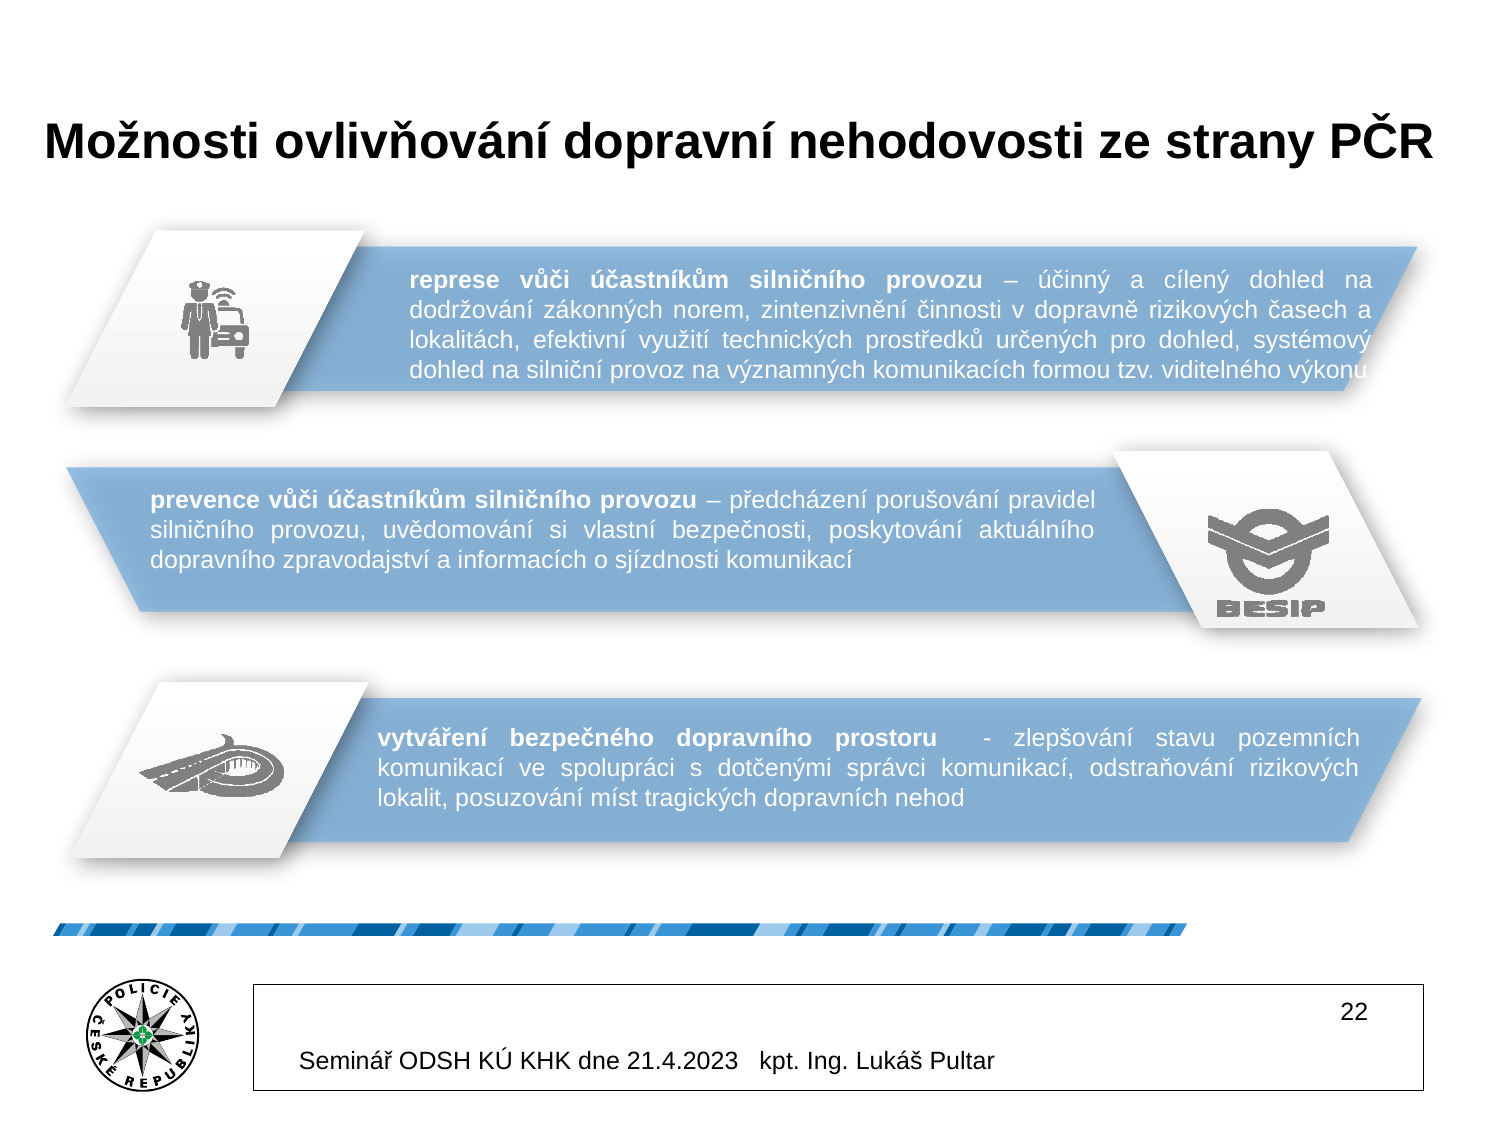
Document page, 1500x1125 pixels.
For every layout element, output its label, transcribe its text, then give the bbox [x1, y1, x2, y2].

slide_number 22 [1222, 987, 1384, 1024]
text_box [66, 450, 1420, 629]
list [181, 281, 250, 359]
title Možnosti ovlivňování dopravní nehodovosti ze strany PČR [29, 44, 1459, 233]
picture [1207, 509, 1329, 617]
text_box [64, 230, 1418, 408]
footer Seminář ODSH KÚ KHK dne 21.4.2023 kpt. Ing. Lukáš Pultar [283, 1037, 1052, 1069]
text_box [69, 681, 1423, 859]
picture [138, 734, 285, 797]
